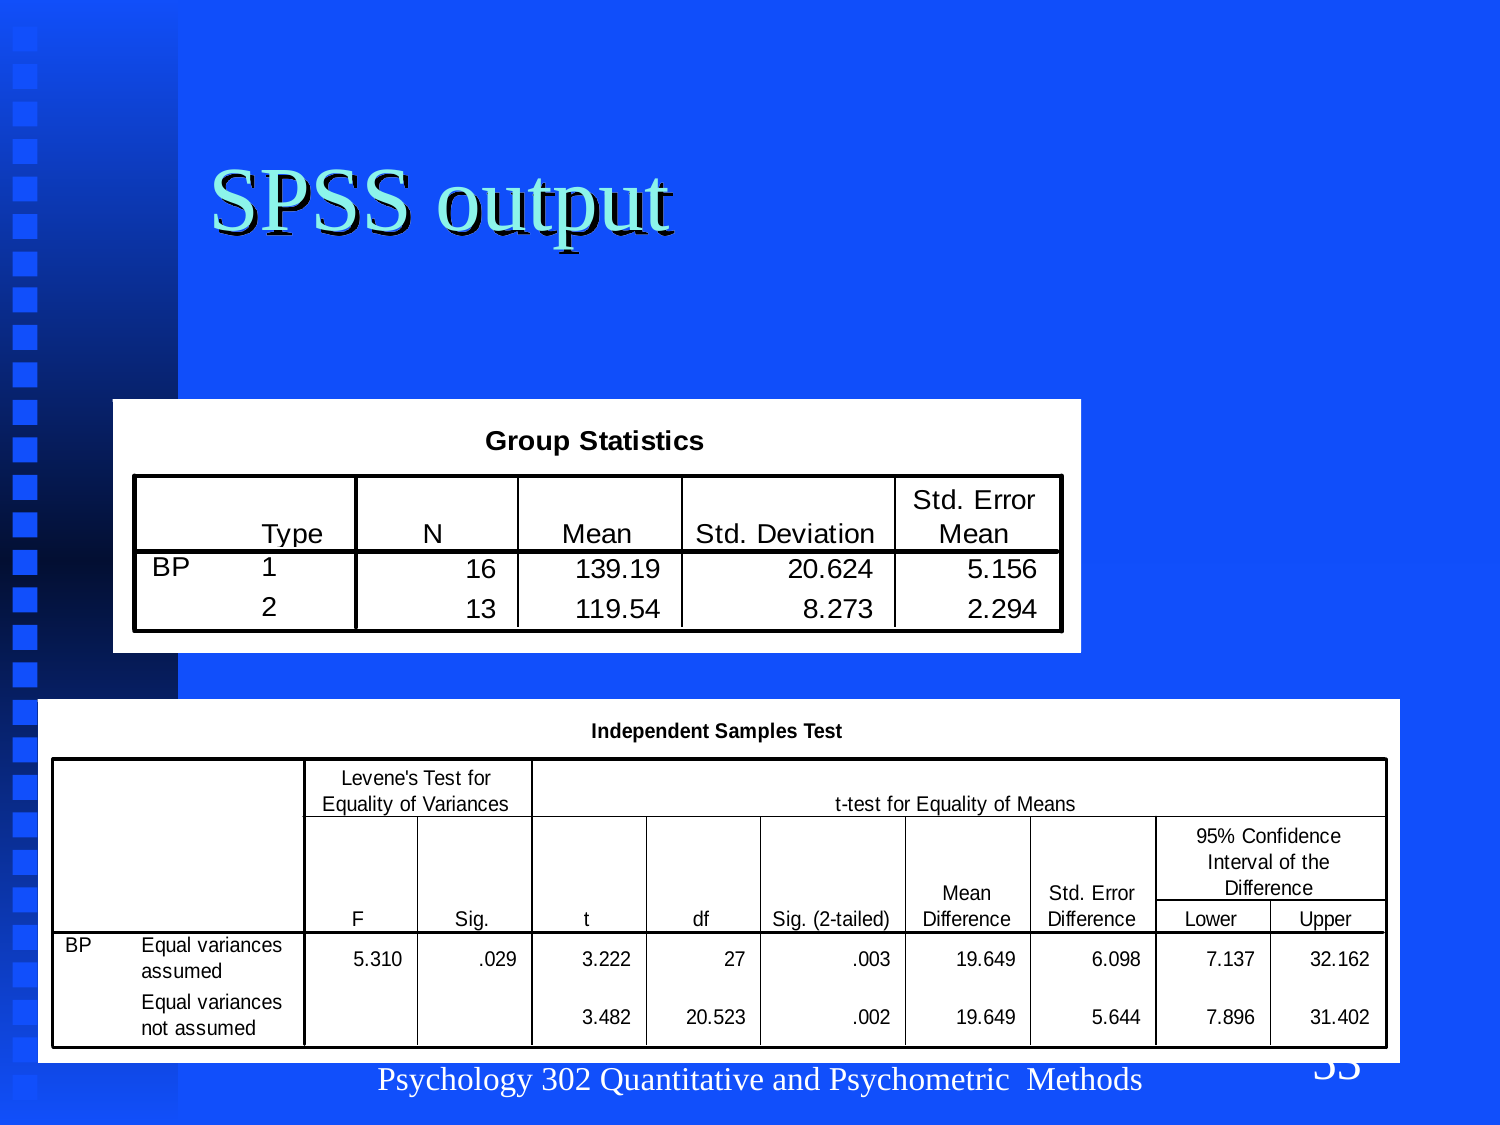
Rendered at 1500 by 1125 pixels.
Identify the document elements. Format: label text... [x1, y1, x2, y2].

picture [37, 699, 1401, 1063]
picture [112, 399, 1082, 653]
title SPSS output [193, 99, 1460, 288]
